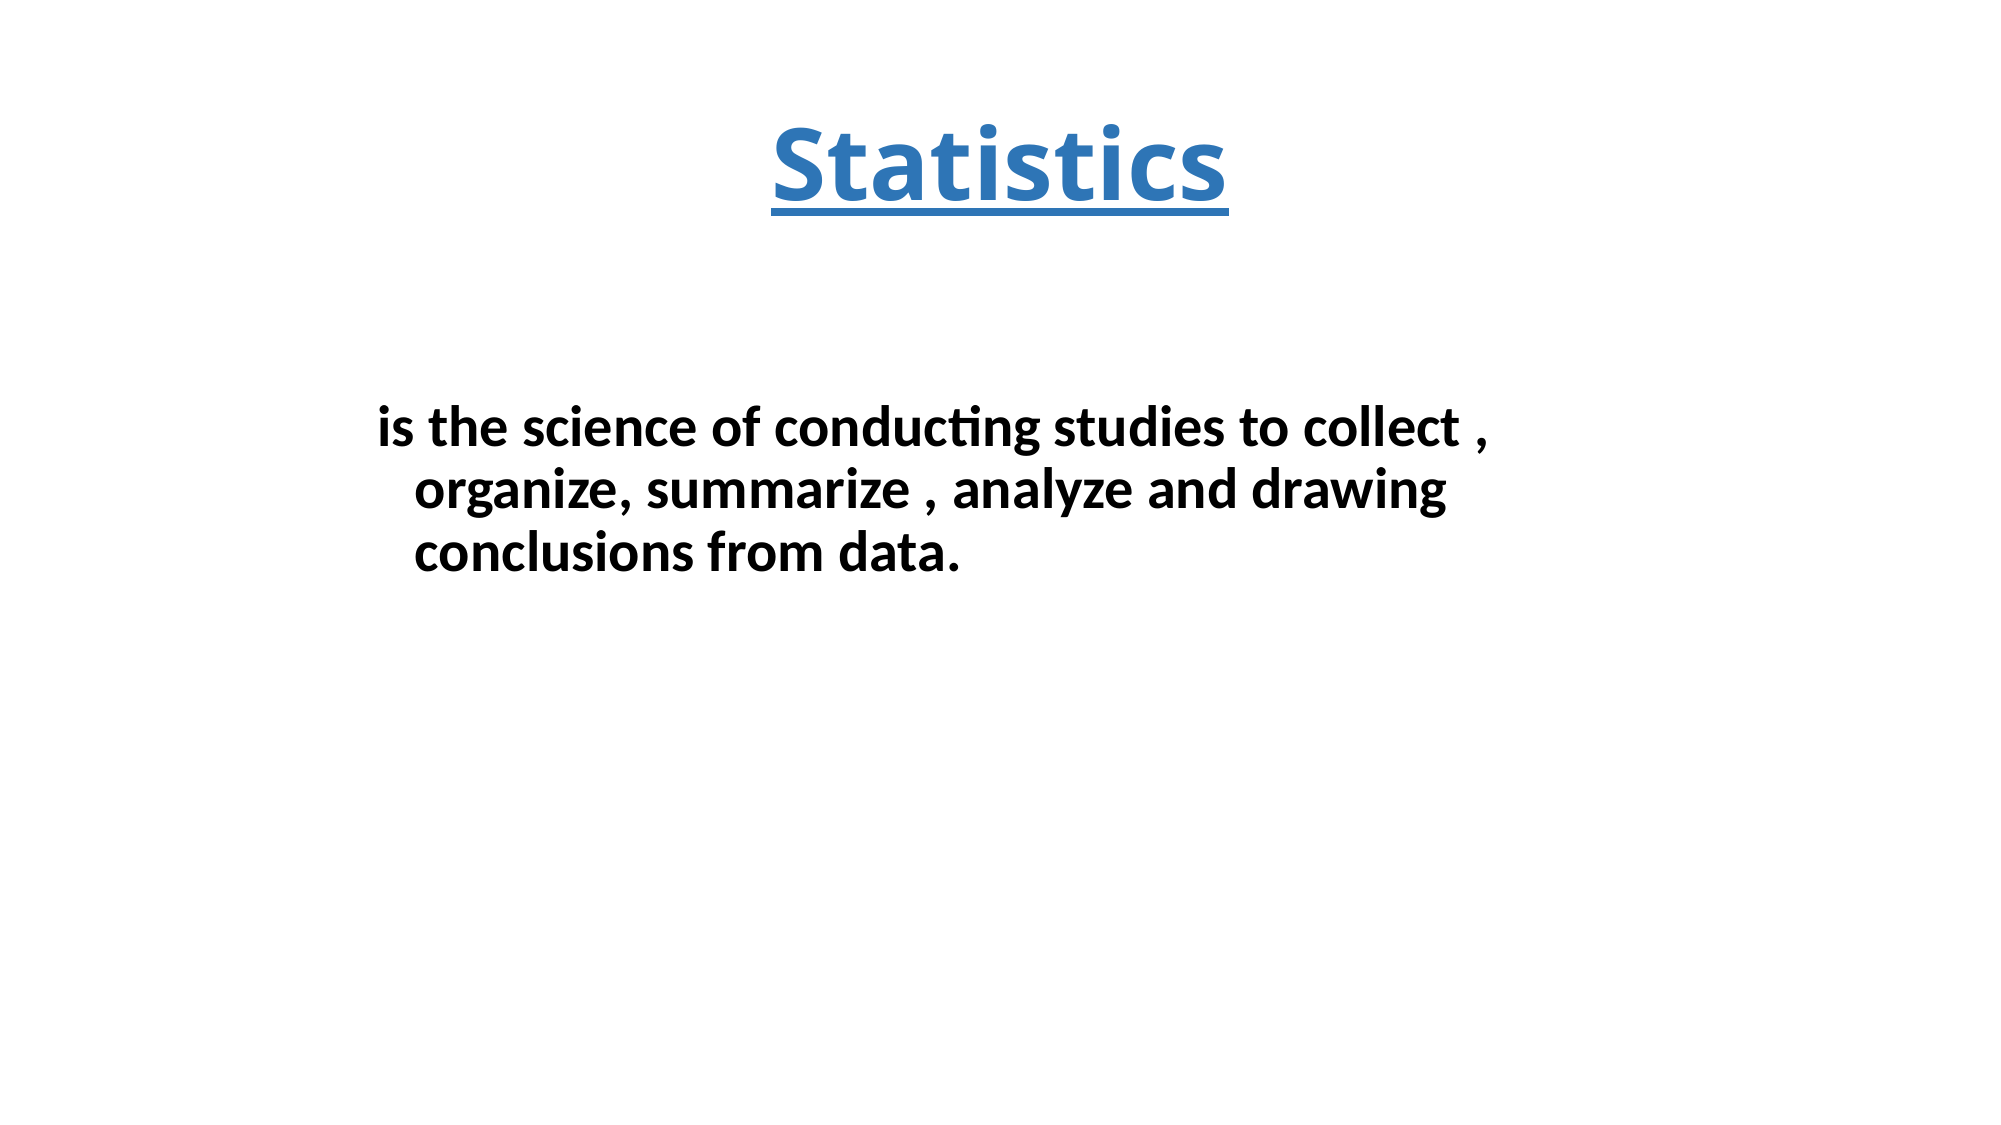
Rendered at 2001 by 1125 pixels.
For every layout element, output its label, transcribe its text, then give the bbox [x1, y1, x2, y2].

list is the science of conducting studies to collect , organize, summarize , analyze and drawing conclusions from data. [362, 388, 1638, 950]
title Statistics [137, 59, 1863, 278]
